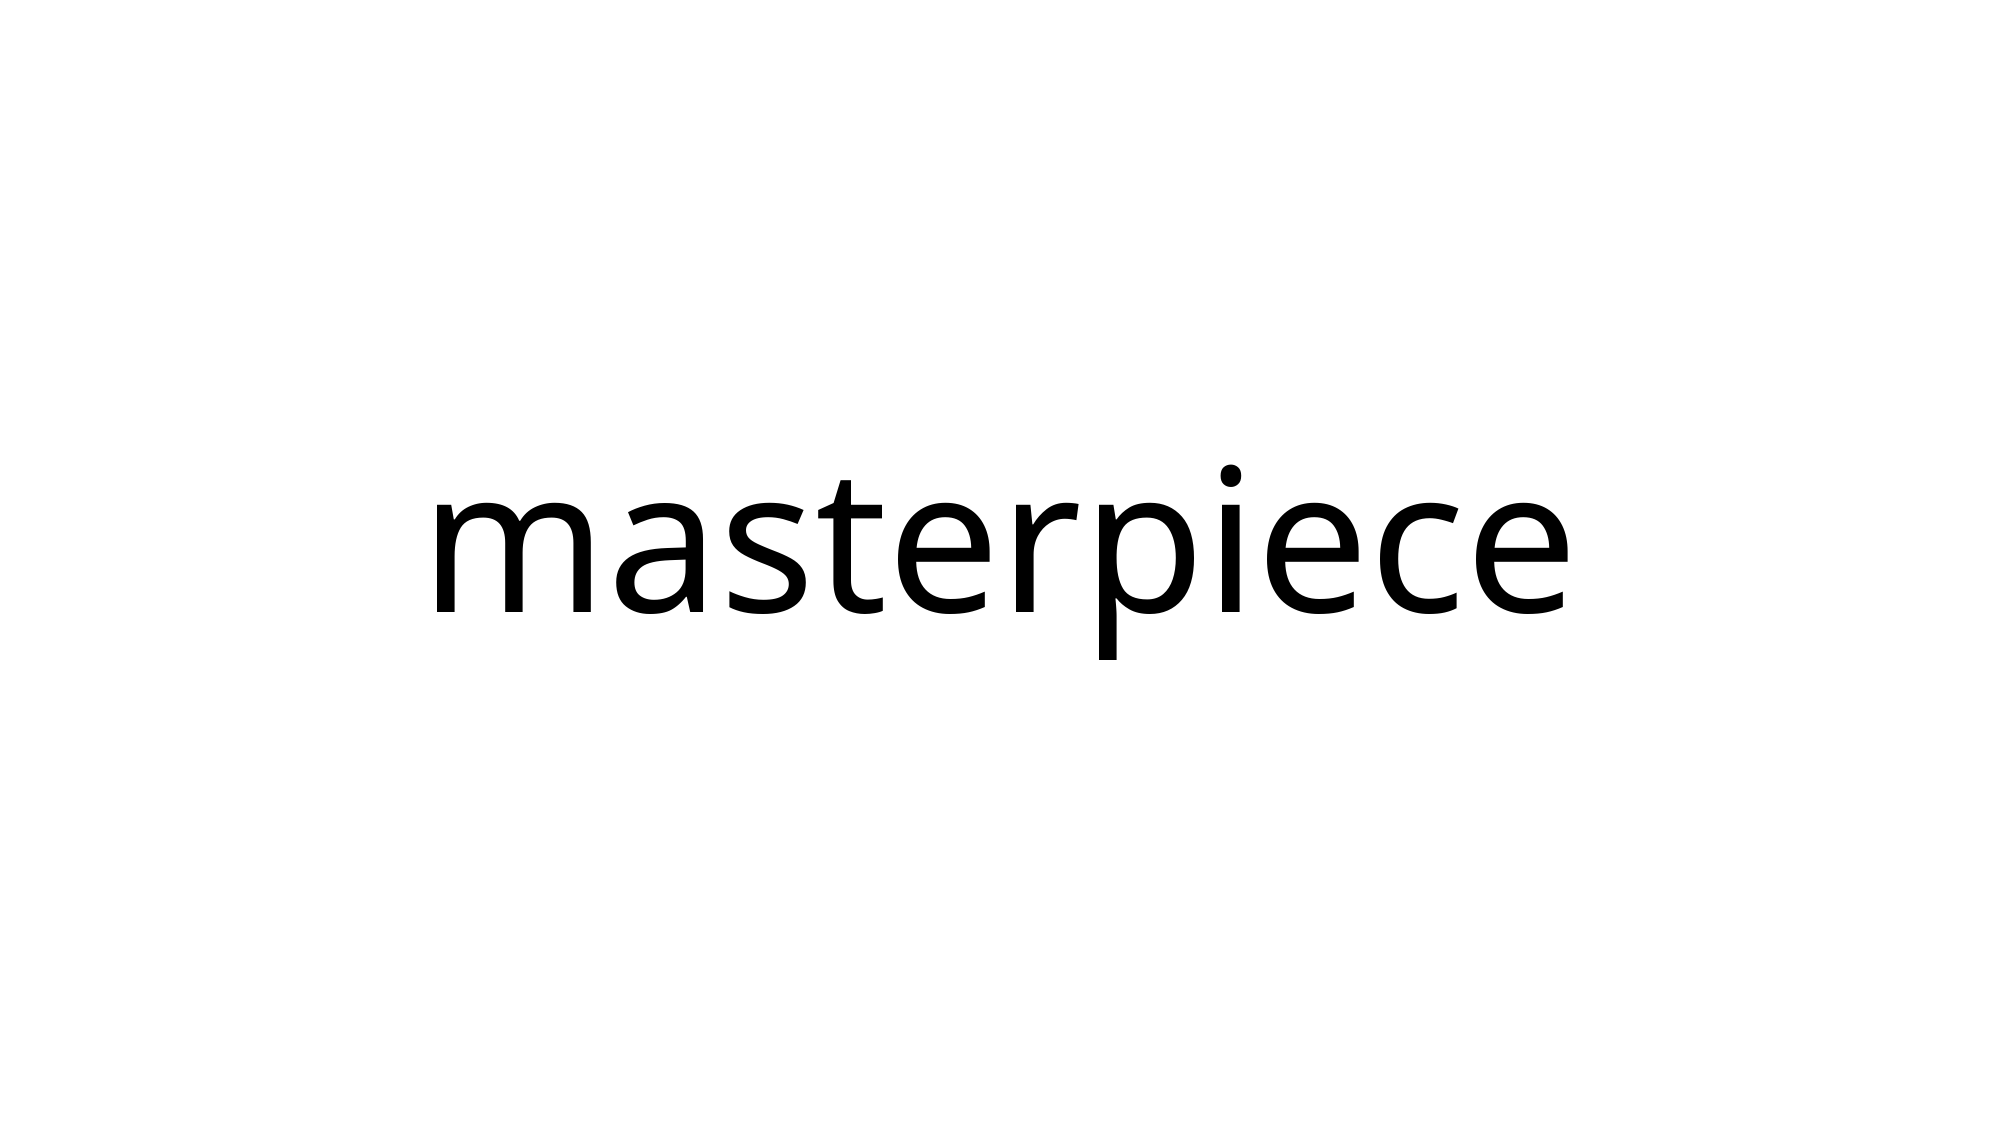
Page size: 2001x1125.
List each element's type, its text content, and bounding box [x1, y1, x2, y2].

text_box masterpiece [0, 439, 2000, 657]
